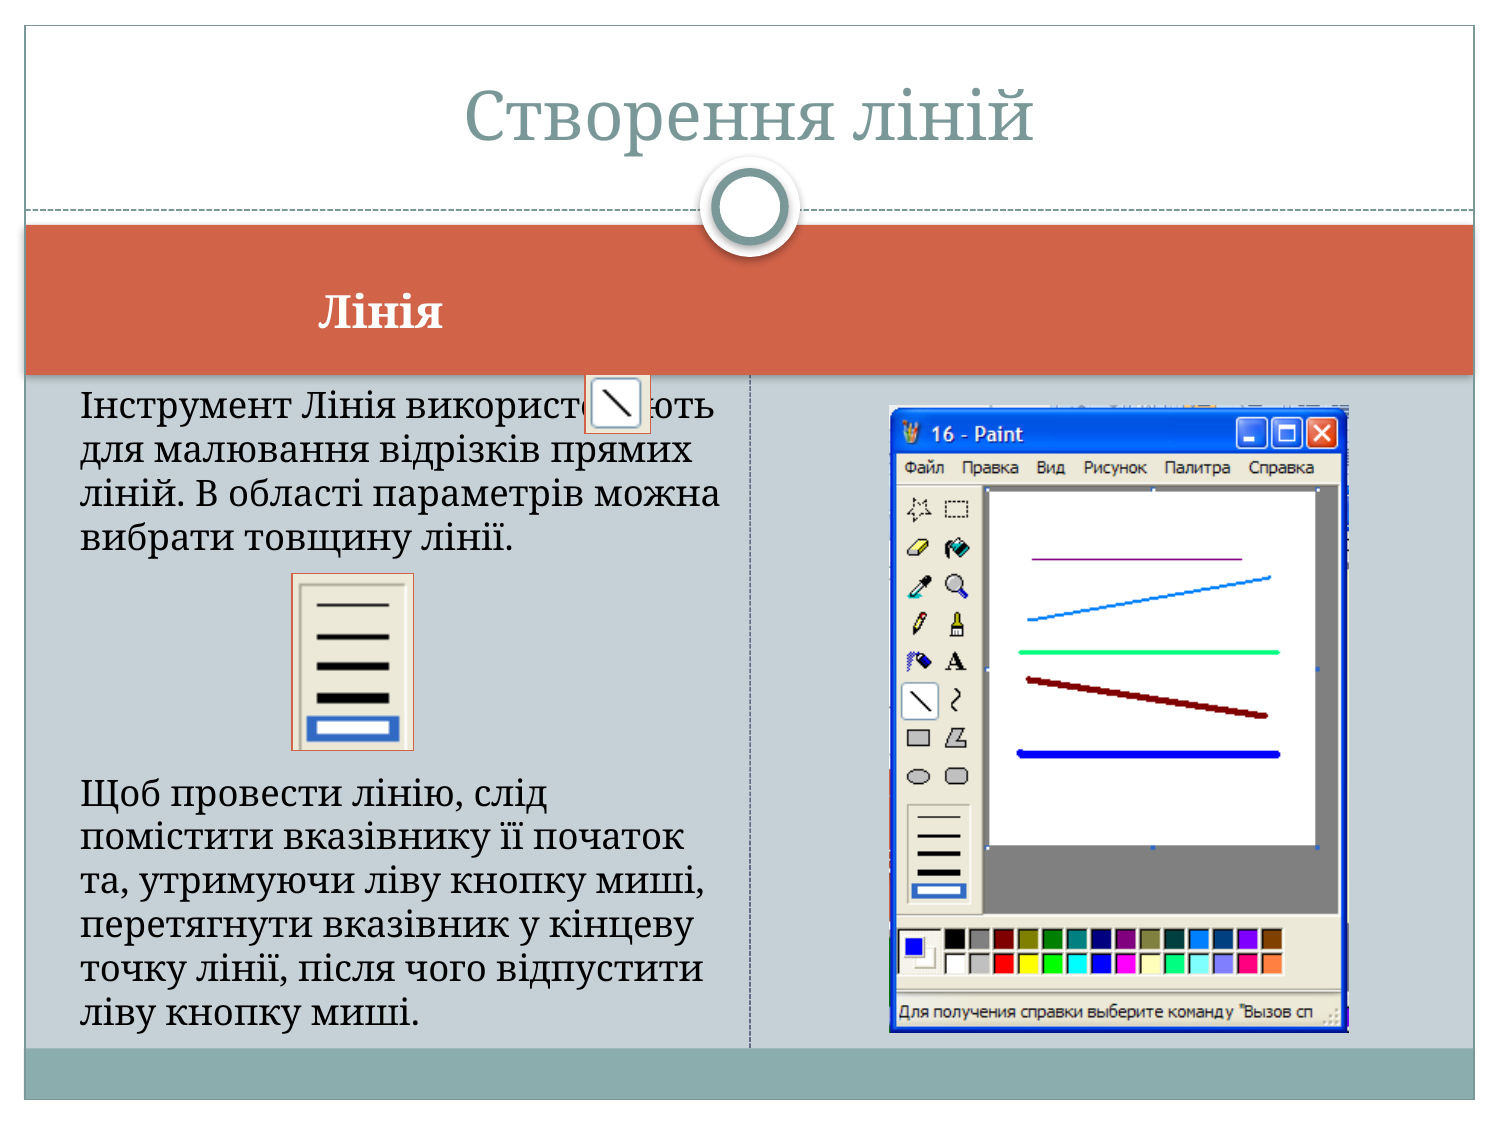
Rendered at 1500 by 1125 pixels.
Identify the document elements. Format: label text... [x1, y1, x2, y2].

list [888, 405, 1349, 1033]
list Інструмент Лінія використовують для малювання відрізків прямих ліній. В області параметрів можна вибрати товщину лінії. Щоб провести лінію, слід помістити вказівнику її початок та, утримуючи ліву кнопку миші, перетягнути вказівник у кінцеву точку лінії, після чого відпустити ліву кнопку миші. [23, 375, 750, 1043]
picture [585, 374, 650, 434]
picture [292, 573, 414, 751]
list Лінія [48, 249, 714, 371]
title Створення ліній [49, 37, 1450, 162]
